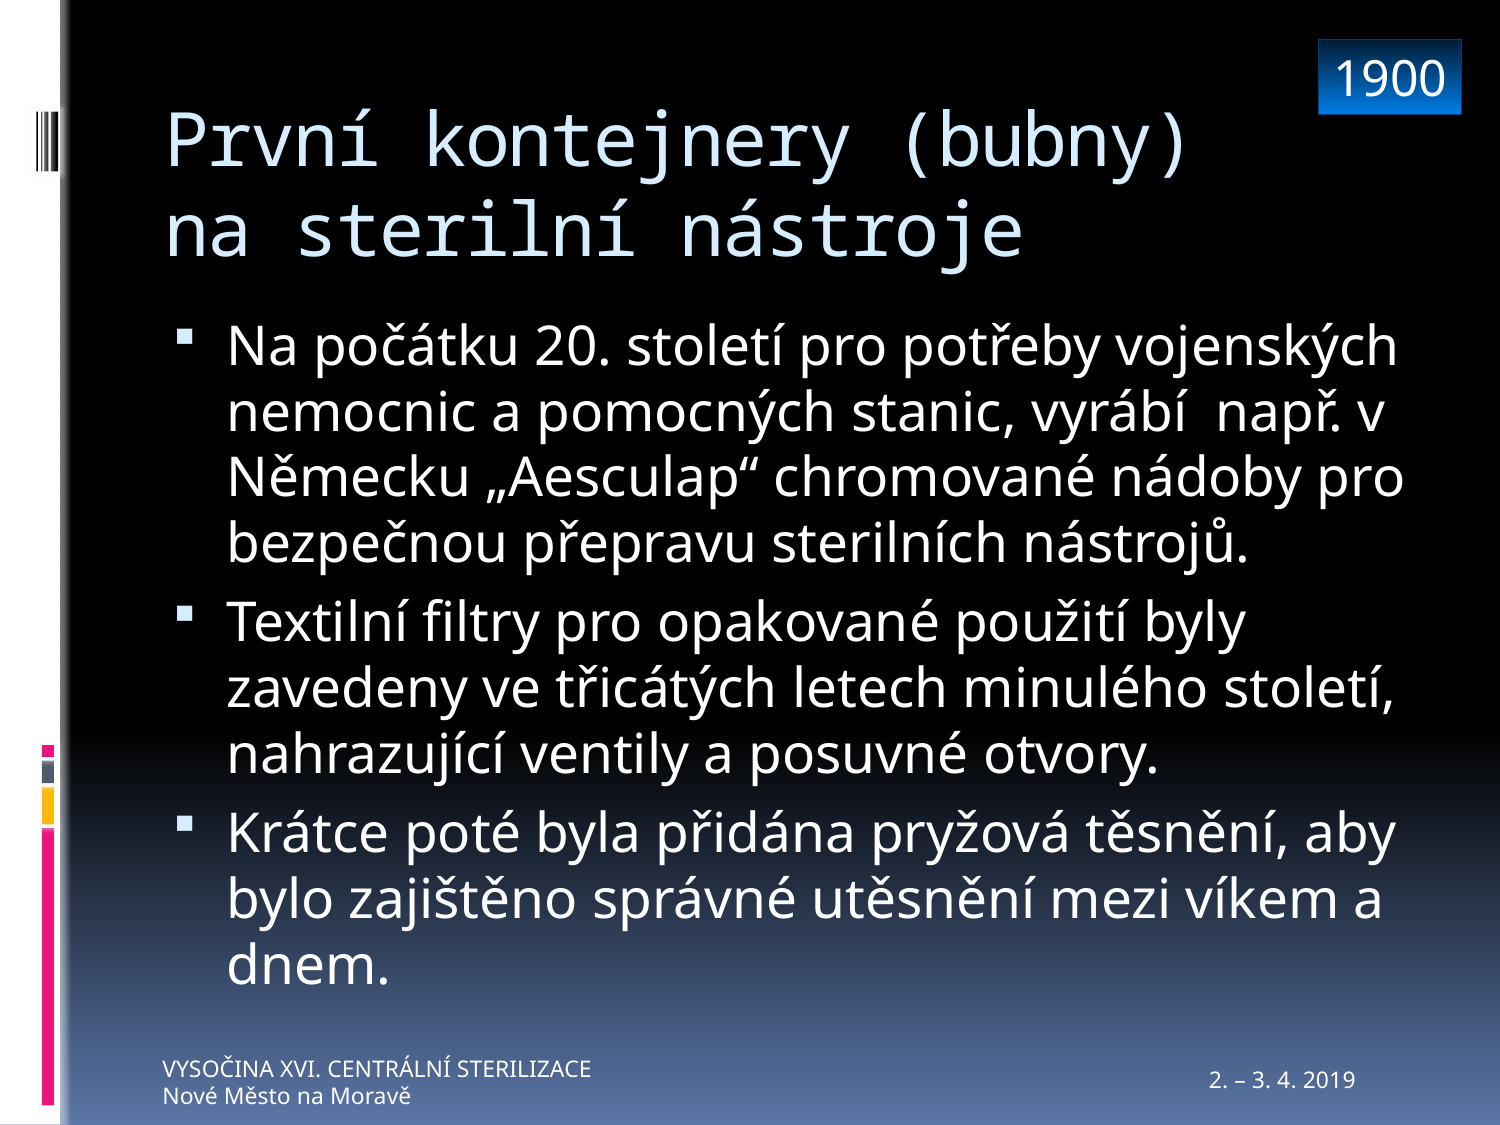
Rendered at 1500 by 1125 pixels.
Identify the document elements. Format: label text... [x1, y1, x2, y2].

text_box 1900 [1318, 39, 1462, 115]
title První kontejnery (bubny) na sterilní nástroje [150, 83, 1425, 234]
list Na počátku 20. století pro potřeby vojenských nemocnic a pomocných stanic, vyrábí např. v Německu „Aesculap“ chromované nádoby pro bezpečnou přepravu sterilních nástrojů. Textilní filtry pro opakované použití byly zavedeny ve třicátých letech minulého století, nahrazující ventily a posuvné otvory. Krátce poté byla přidána pryžová těsnění, aby bylo zajištěno správné utěsnění mezi víkem a dnem. [147, 302, 1423, 1053]
